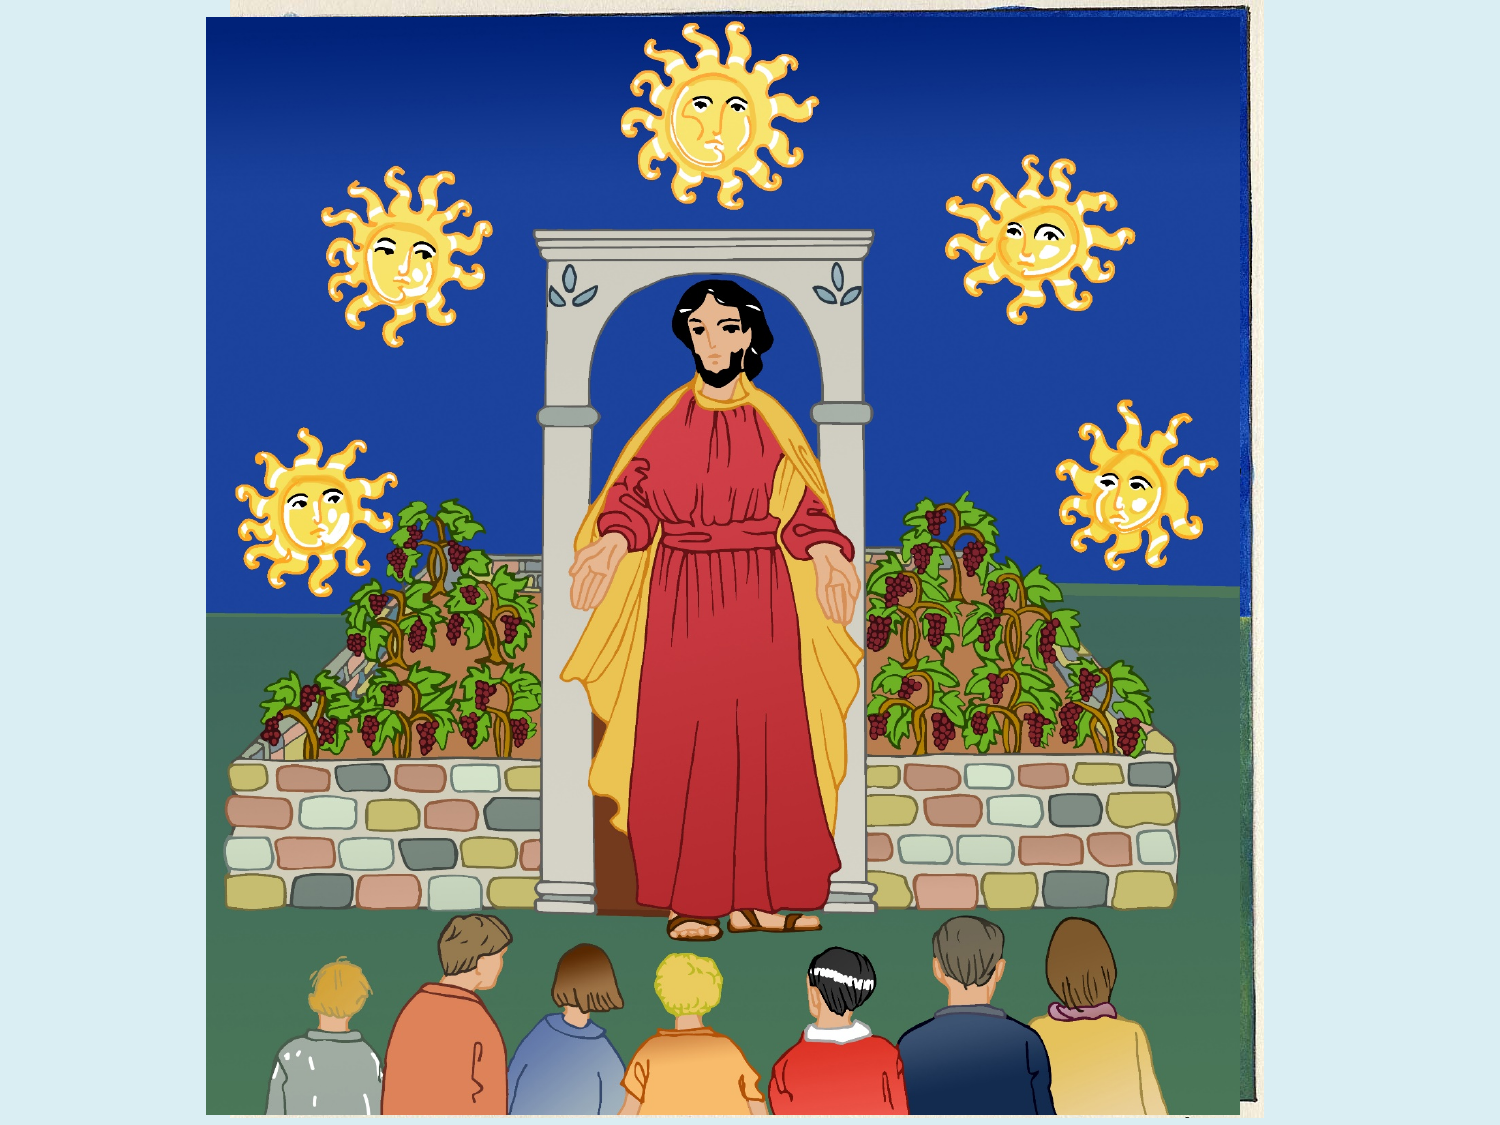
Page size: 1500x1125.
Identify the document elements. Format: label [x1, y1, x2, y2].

picture [206, 0, 1264, 1118]
